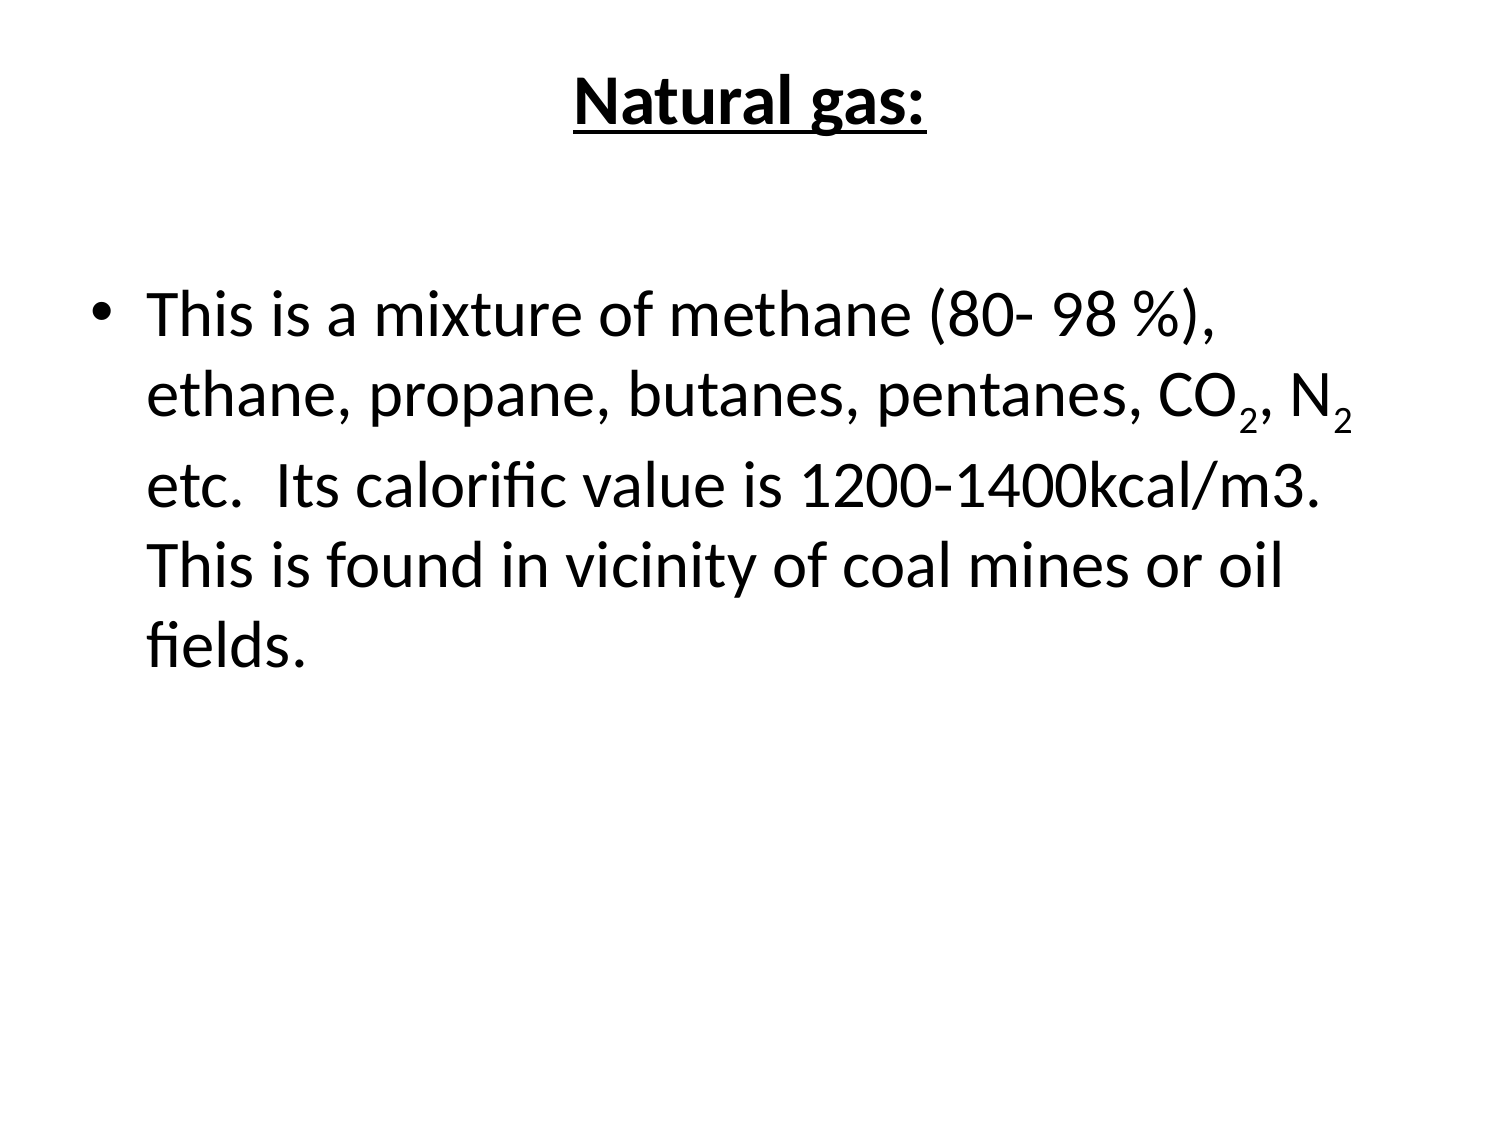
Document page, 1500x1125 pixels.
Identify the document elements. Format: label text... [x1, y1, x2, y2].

list This is a mixture of methane (80- 98 %), ethane, propane, butanes, pentanes, CO2, N2 etc. Its calorific value is 1200-1400kcal/m3. This is found in vicinity of coal mines or oil fields. [75, 262, 1425, 1005]
title Natural gas: [75, 45, 1425, 233]
